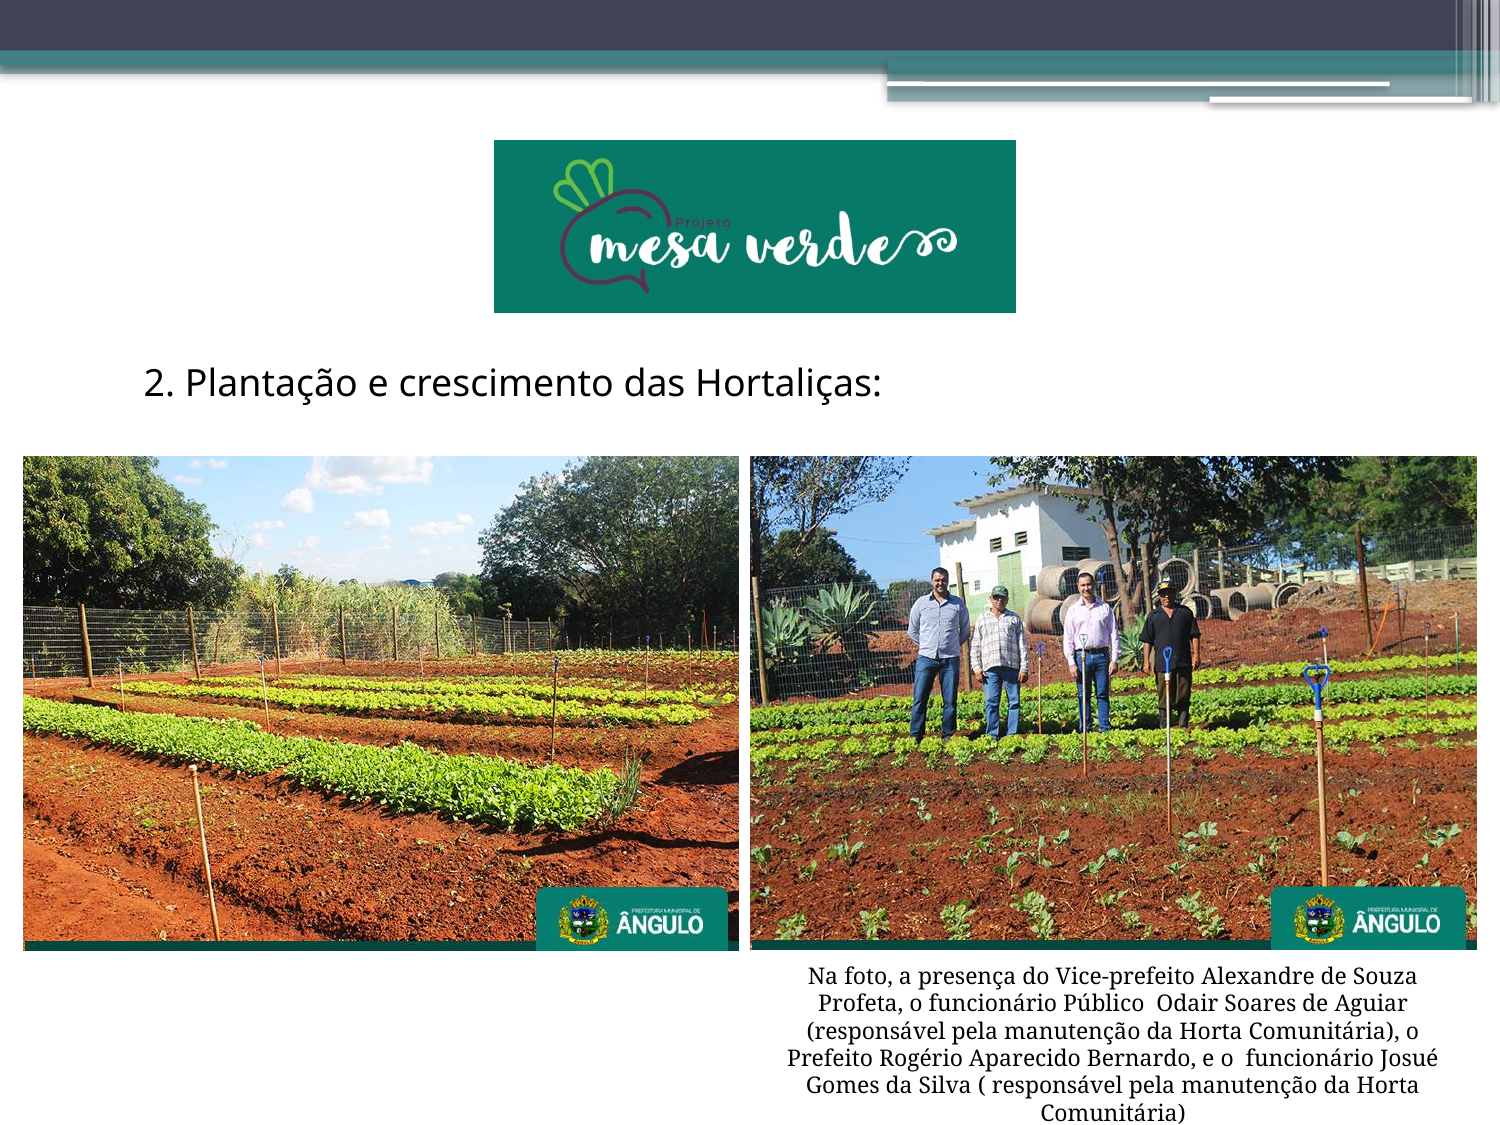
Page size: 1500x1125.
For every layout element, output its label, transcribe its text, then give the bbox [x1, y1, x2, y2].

picture [23, 456, 739, 952]
picture [749, 456, 1477, 950]
text_box Na foto, a presença do Vice-prefeito Alexandre de Souza Profeta, o funcionário Público Odair Soares de Aguiar (responsável pela manutenção da Horta Comunitária), o Prefeito Rogério Aparecido Bernardo, e o funcionário Josué Gomes da Silva ( responsável pela manutenção da Horta Comunitária) [752, 958, 1474, 1125]
text_box 2. Plantação e crescimento das Hortaliças: [128, 351, 1372, 412]
picture [433, 140, 1079, 314]
